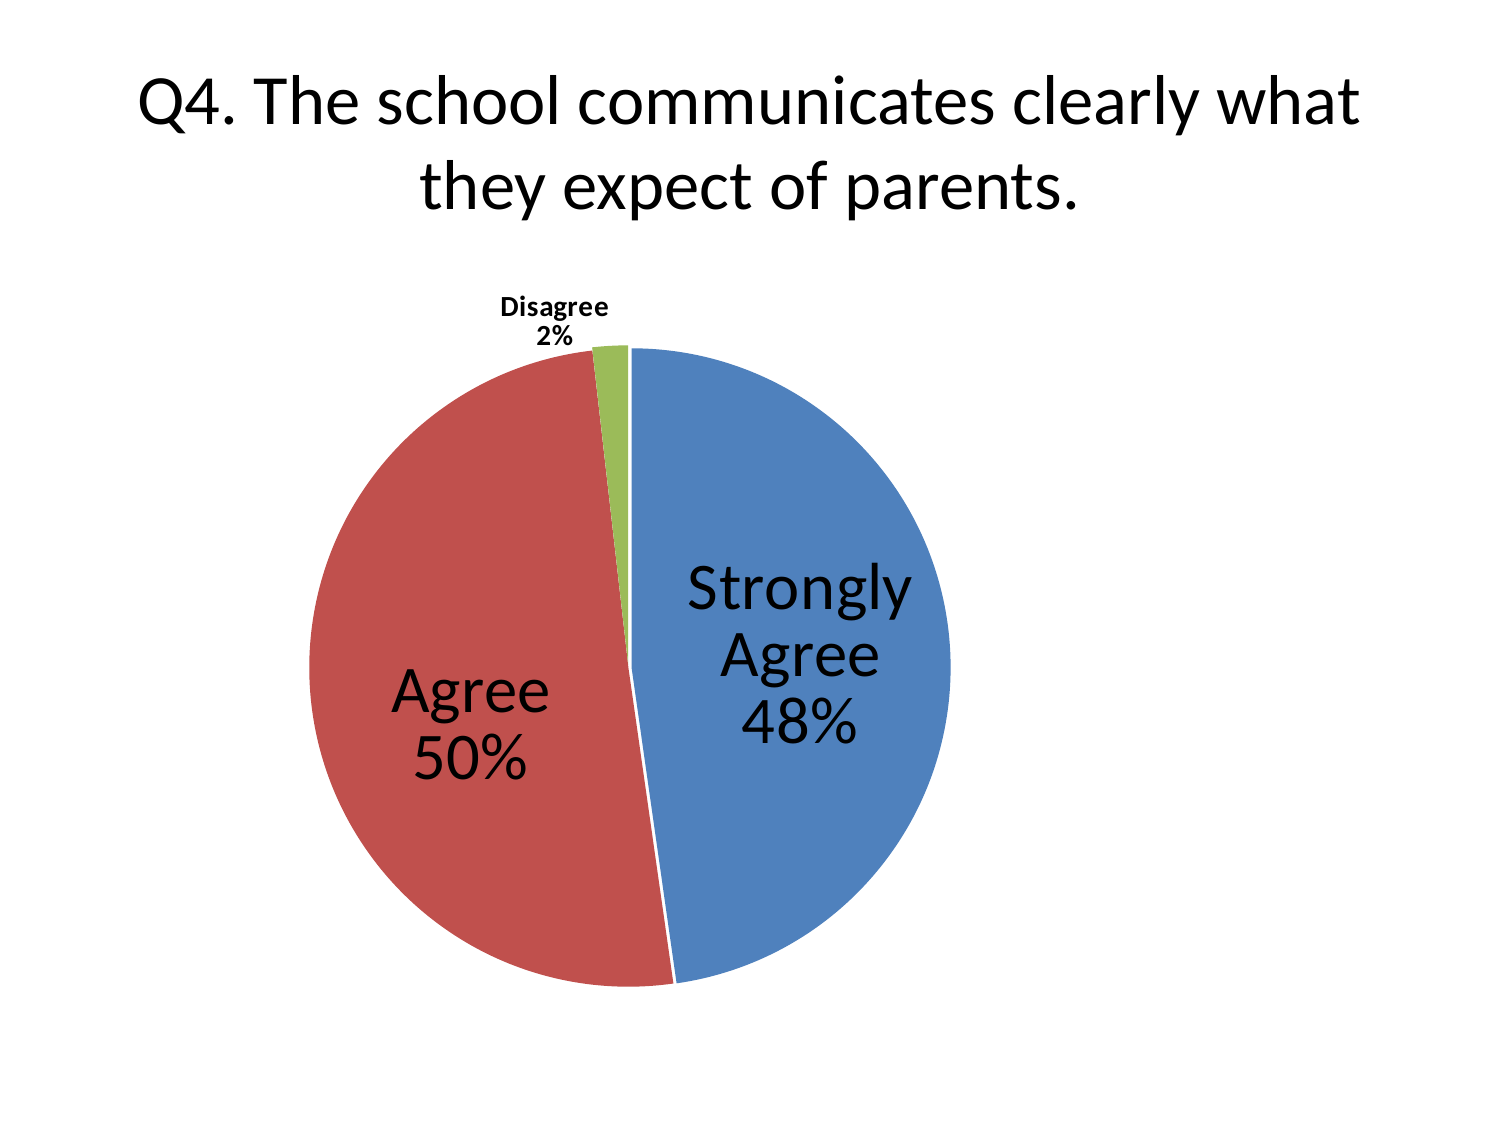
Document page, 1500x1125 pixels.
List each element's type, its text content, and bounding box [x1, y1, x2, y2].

title Q4. The school communicates clearly what they expect of parents. [75, 45, 1425, 233]
chart [74, 262, 1426, 1006]
